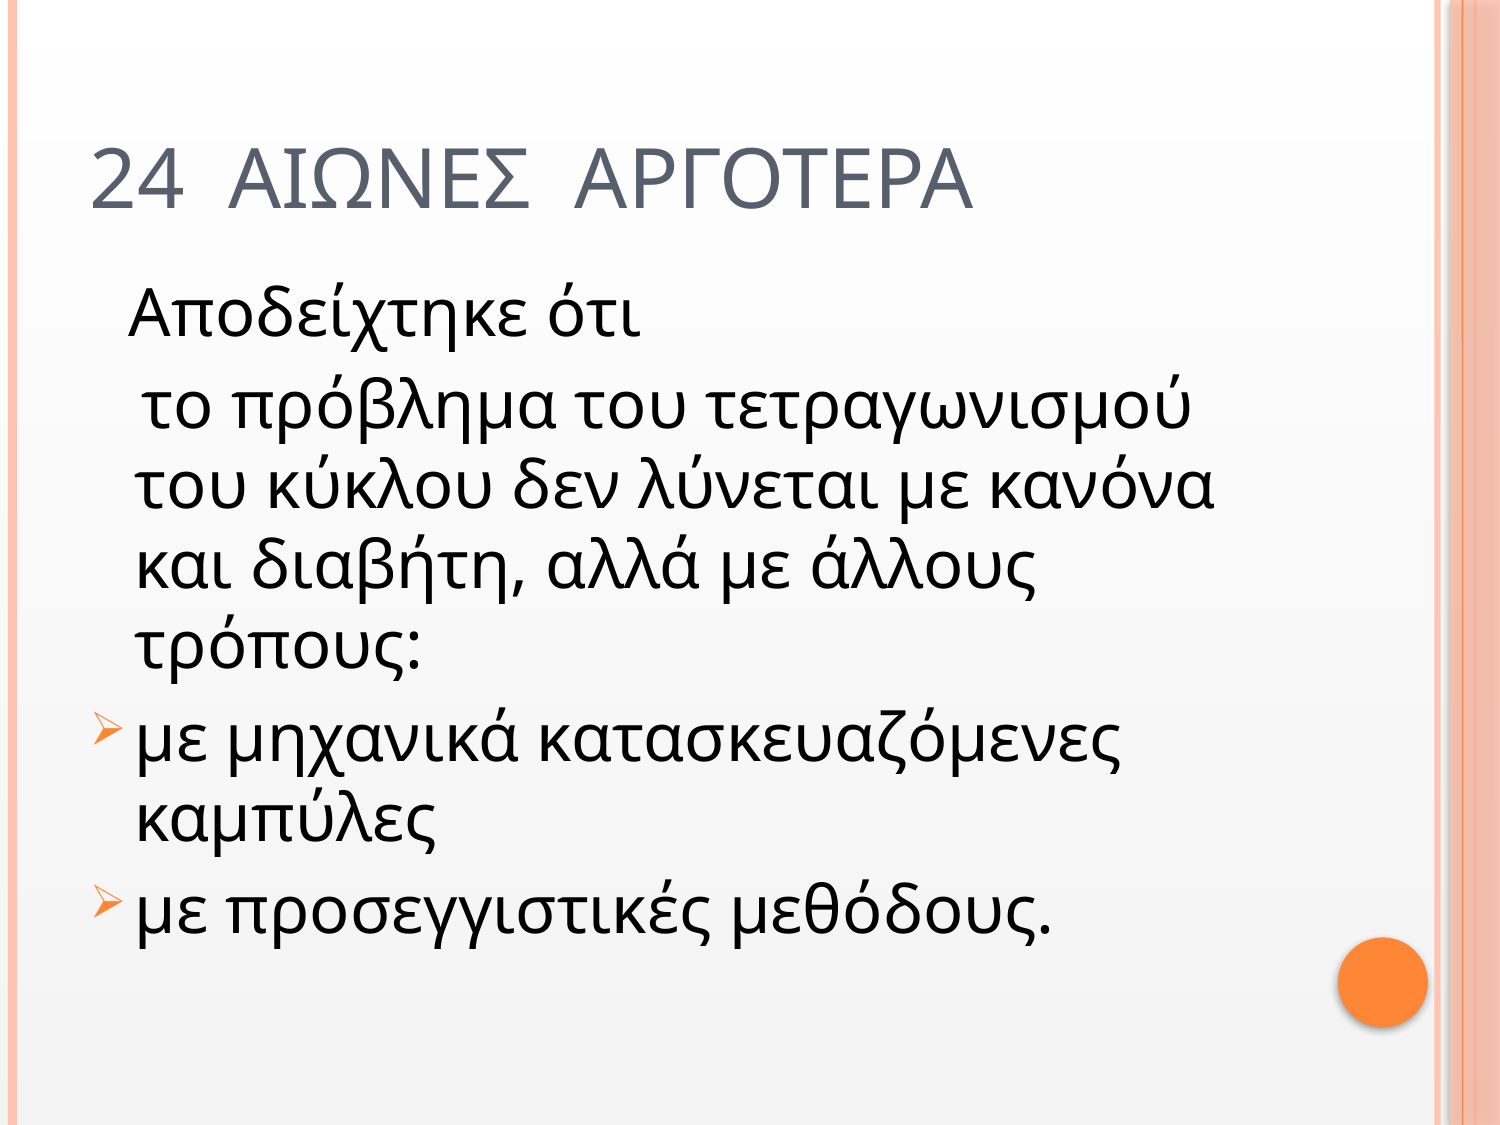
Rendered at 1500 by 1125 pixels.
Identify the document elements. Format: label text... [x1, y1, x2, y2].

title 24 αιωνεσ αργοτερα [75, 45, 1300, 233]
list Αποδείχτηκε ότι το πρόβλημα του τετραγωνισμού του κύκλου δεν λύνεται με κανόνα και διαβήτη, αλλά με άλλους τρόπους: με μηχανικά κατασκευαζόμενες καμπύλες με προσεγγιστικές μεθόδους. [75, 262, 1300, 1062]
